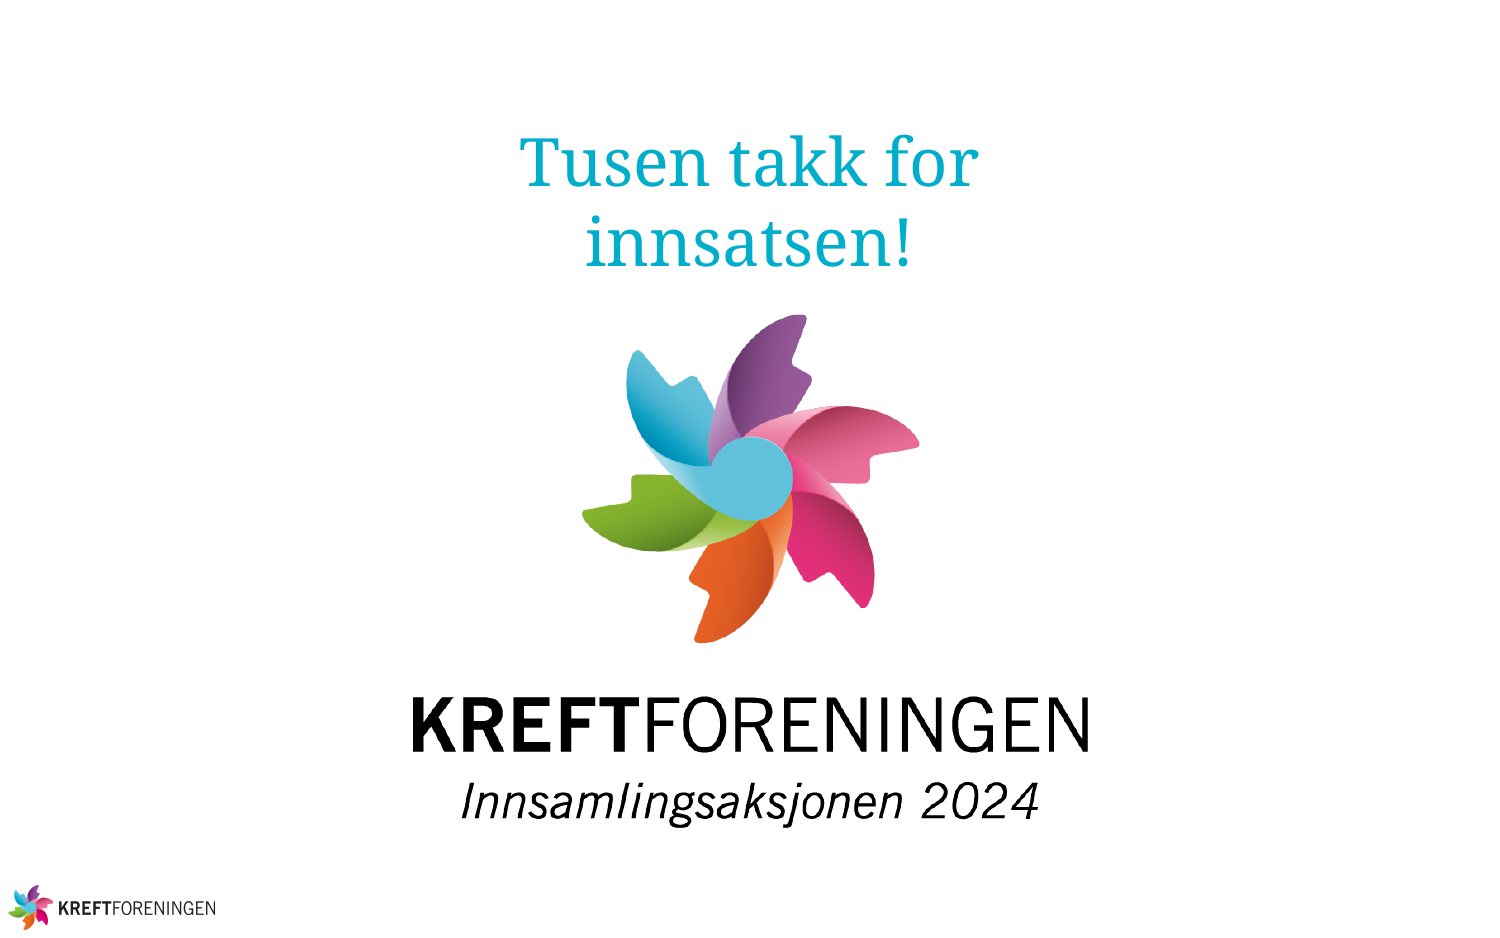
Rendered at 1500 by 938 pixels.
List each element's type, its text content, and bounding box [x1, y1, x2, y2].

picture [375, 291, 1125, 846]
picture [59, 901, 215, 915]
title Tusen takk for innsatsen! [354, 120, 1146, 182]
